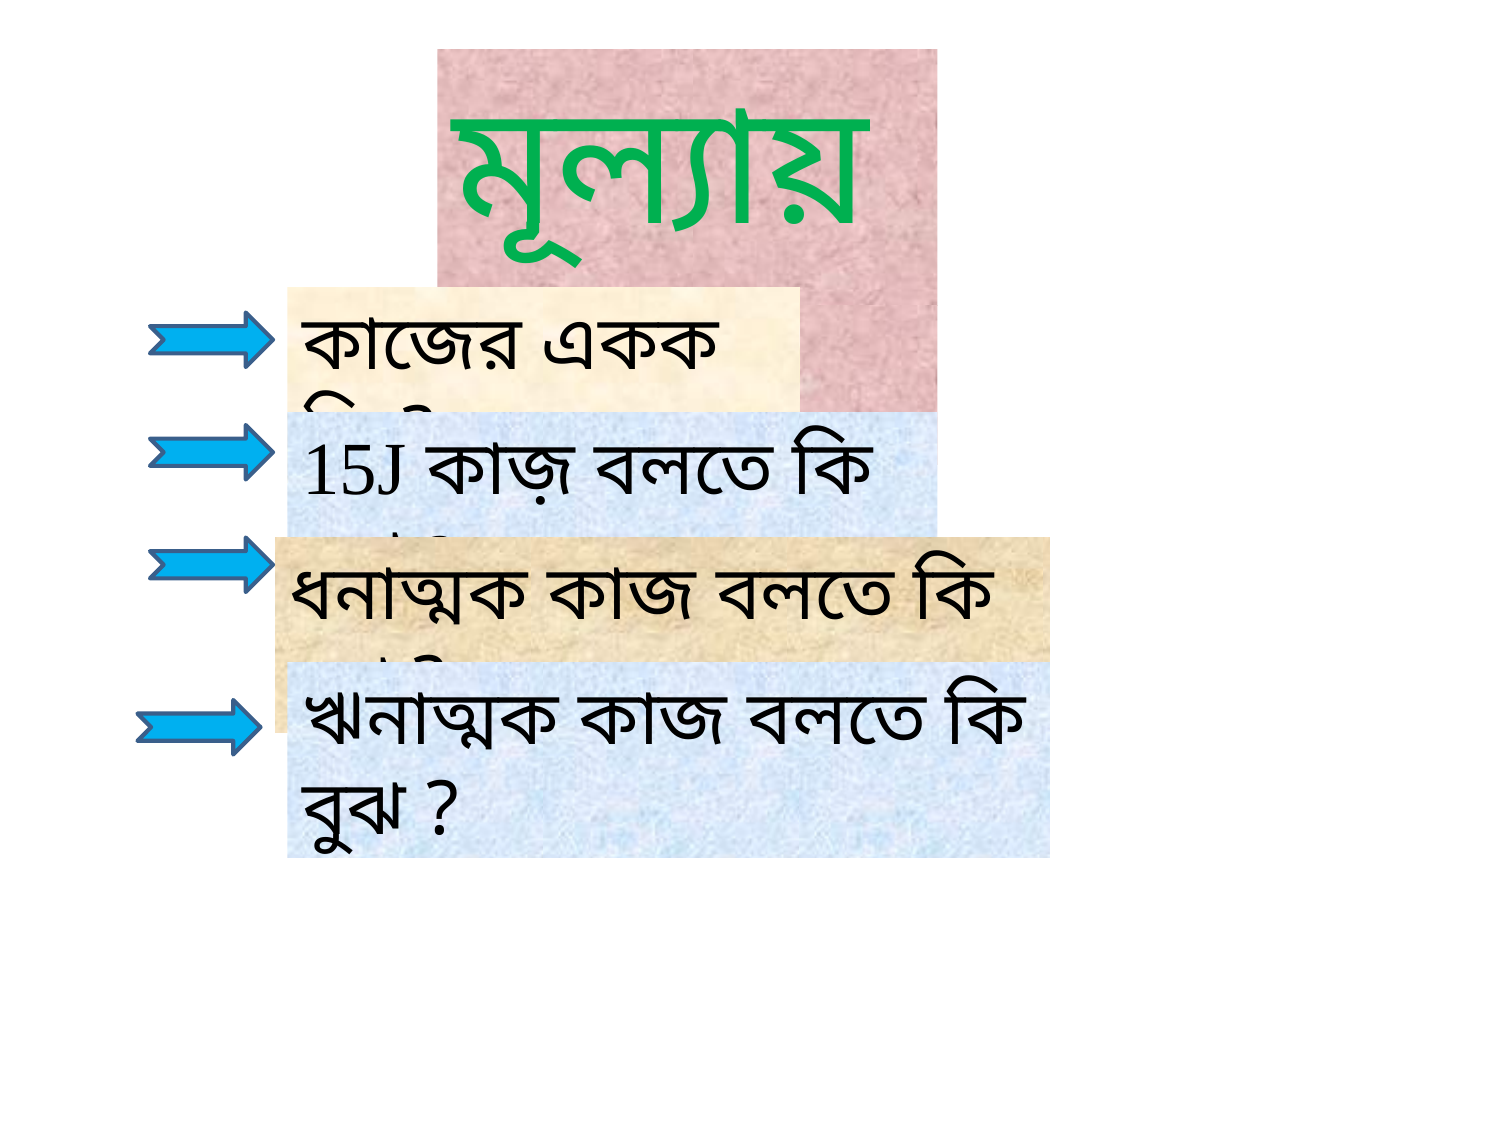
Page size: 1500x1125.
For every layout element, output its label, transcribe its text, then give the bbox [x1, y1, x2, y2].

text_box [148, 310, 276, 369]
text_box মূল্যায়নঃ [437, 49, 938, 412]
text_box [135, 698, 263, 757]
text_box [148, 423, 276, 482]
text_box ঋনাত্মক কাজ বলতে কি বুঝ ? [287, 662, 1050, 858]
text_box 15J কাজ় বলতে কি বুঝ ? [287, 412, 938, 537]
text_box কাজের একক কি ? [287, 287, 800, 412]
text_box ধনাত্মক কাজ বলতে কি বুঝ ? [275, 537, 1050, 733]
text_box [148, 535, 276, 594]
